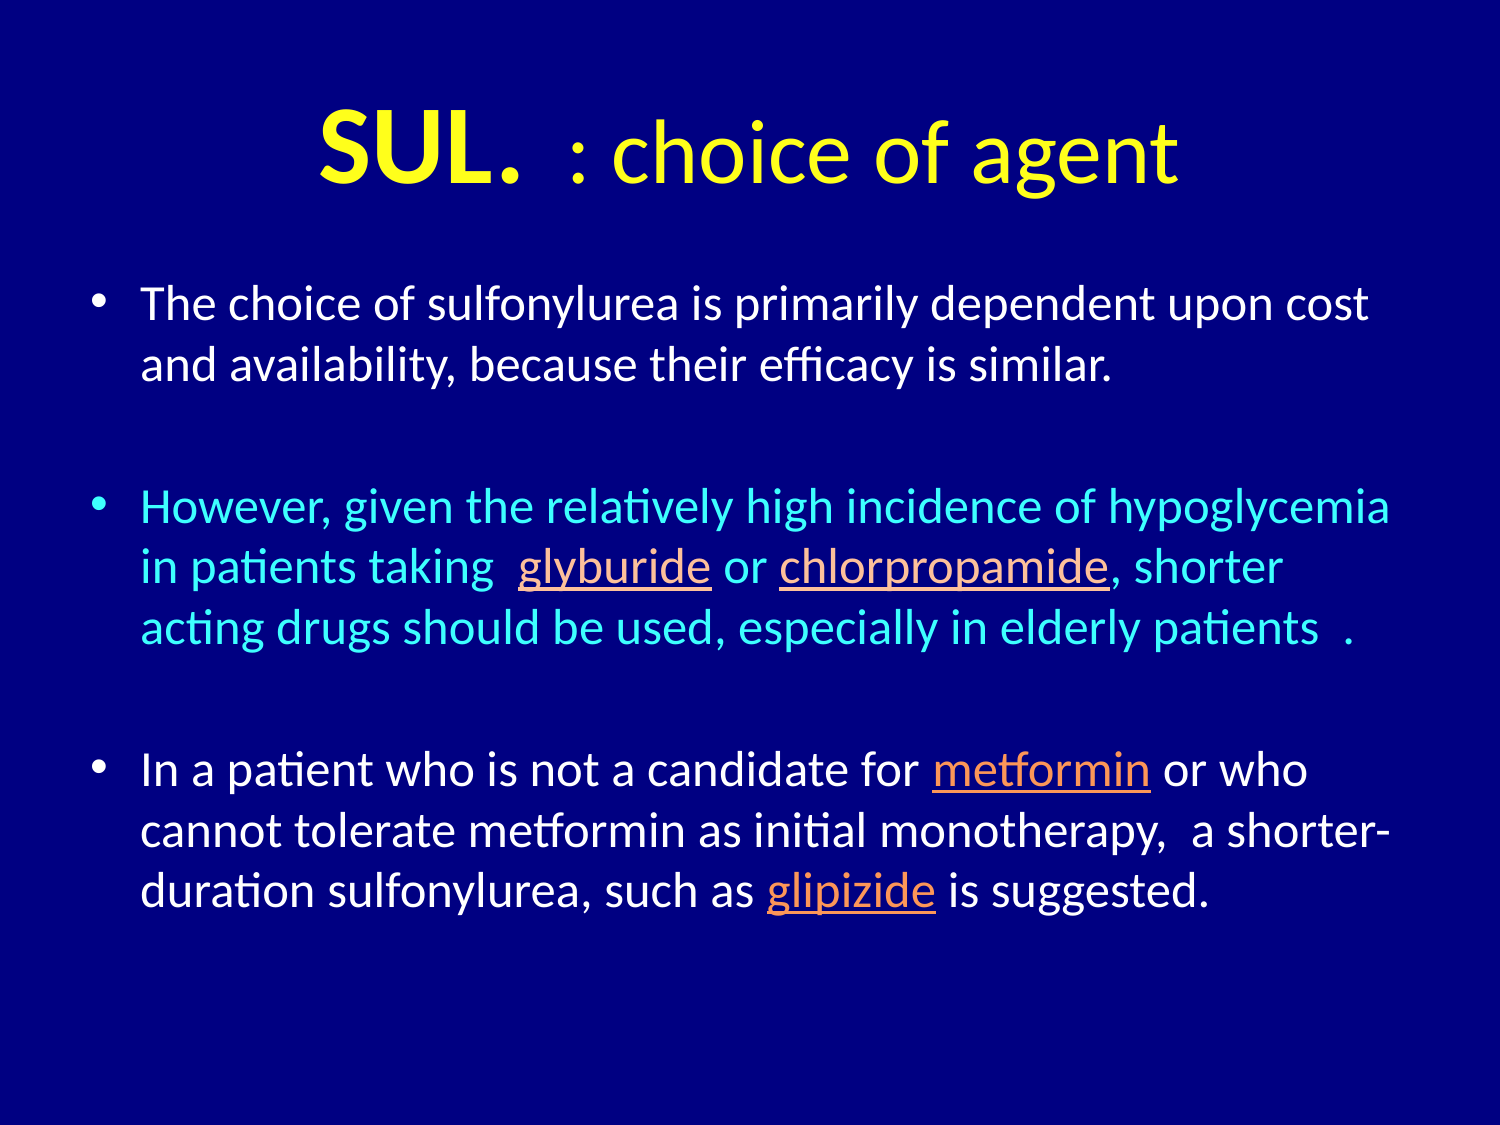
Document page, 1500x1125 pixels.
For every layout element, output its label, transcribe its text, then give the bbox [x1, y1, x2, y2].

list The choice of sulfonylurea is primarily dependent upon cost and availability, because their efficacy is similar. However, given the relatively high incidence of hypoglycemia in patients taking glyburide or chlorpropamide, shorter acting drugs should be used, especially in elderly patients . In a patient who is not a candidate for metformin or who cannot tolerate metformin as initial monotherapy, a shorter-duration sulfonylurea, such as glipizide is suggested. [75, 262, 1425, 1005]
title SUL. : choice of agent [75, 45, 1425, 233]
